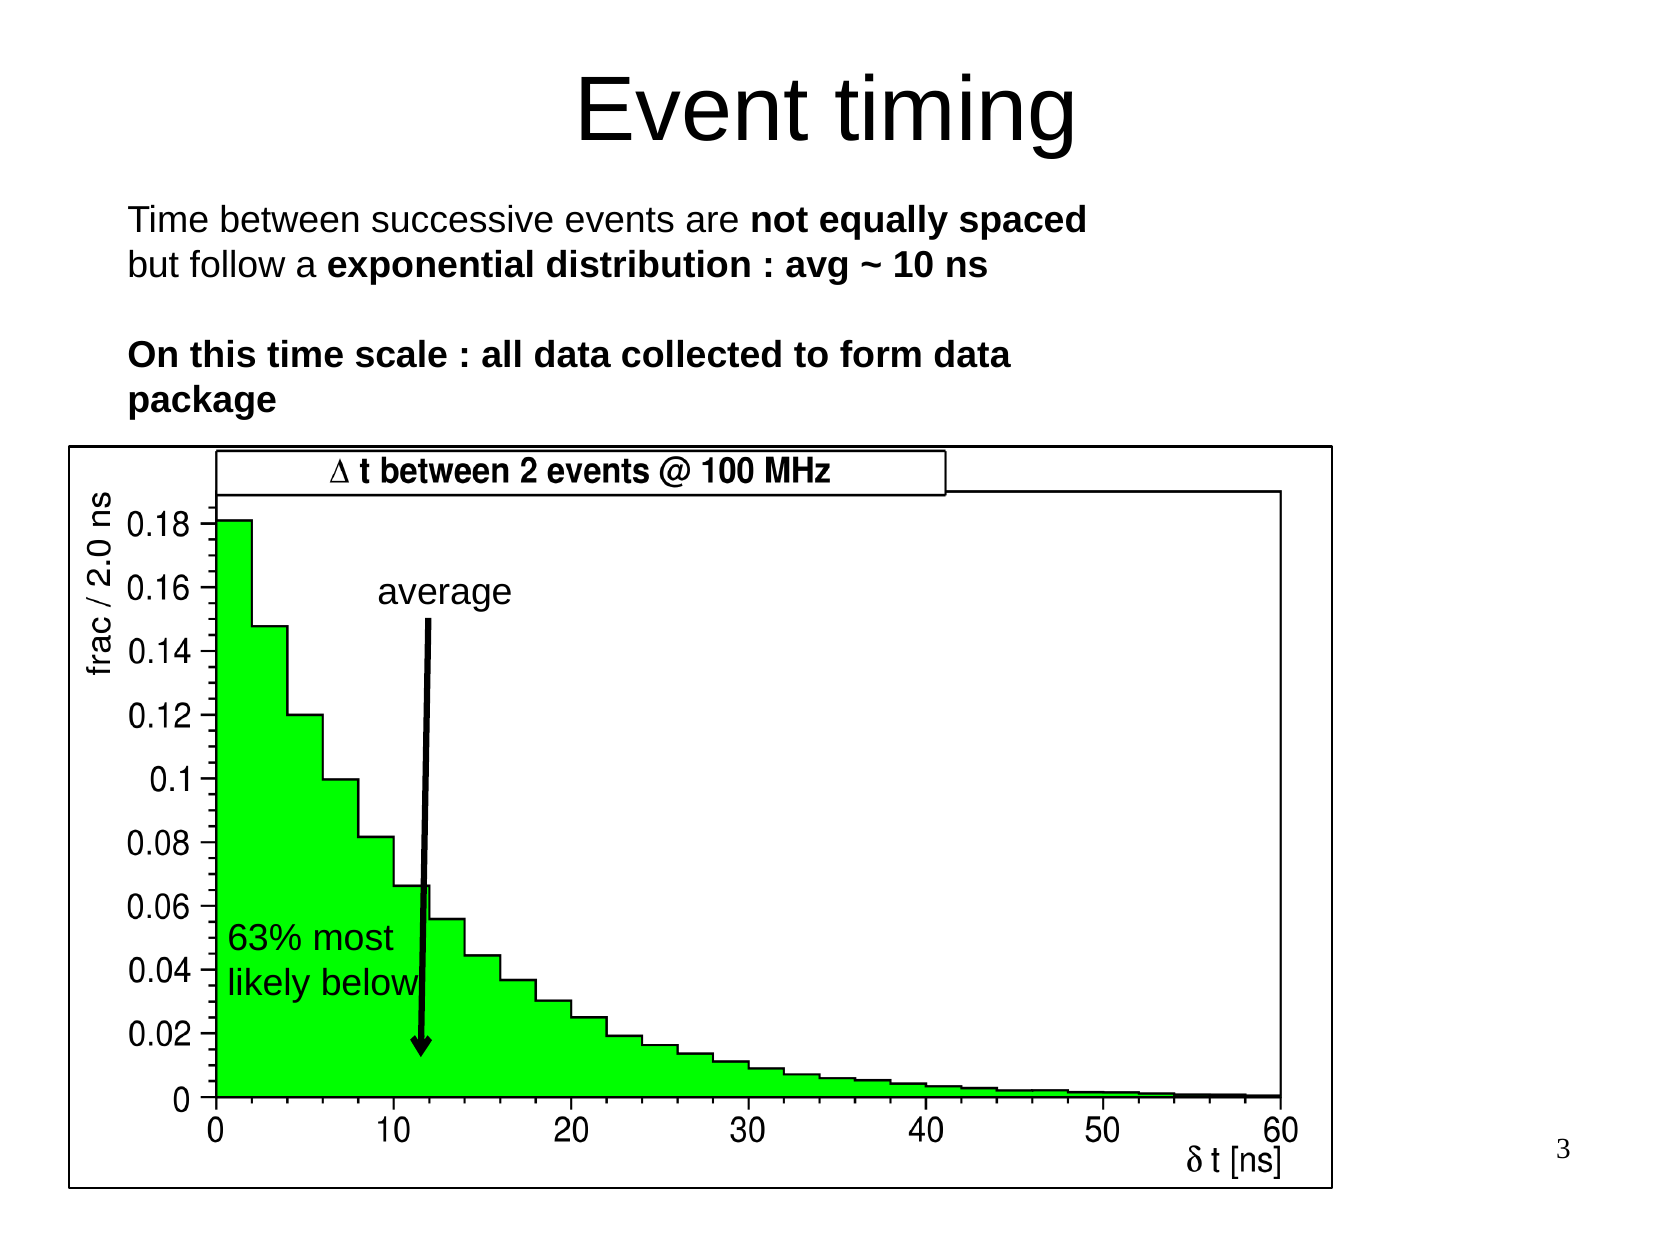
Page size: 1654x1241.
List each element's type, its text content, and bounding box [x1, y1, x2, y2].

text_box 3 [1185, 1129, 1571, 1216]
title Event timing [82, 52, 1571, 155]
text_box Time between successive events are not equally spaced but follow a exponential distribution : avg ~ 10 ns On this time scale : all data collected to form data package [112, 187, 1113, 428]
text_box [69, 447, 1332, 1188]
